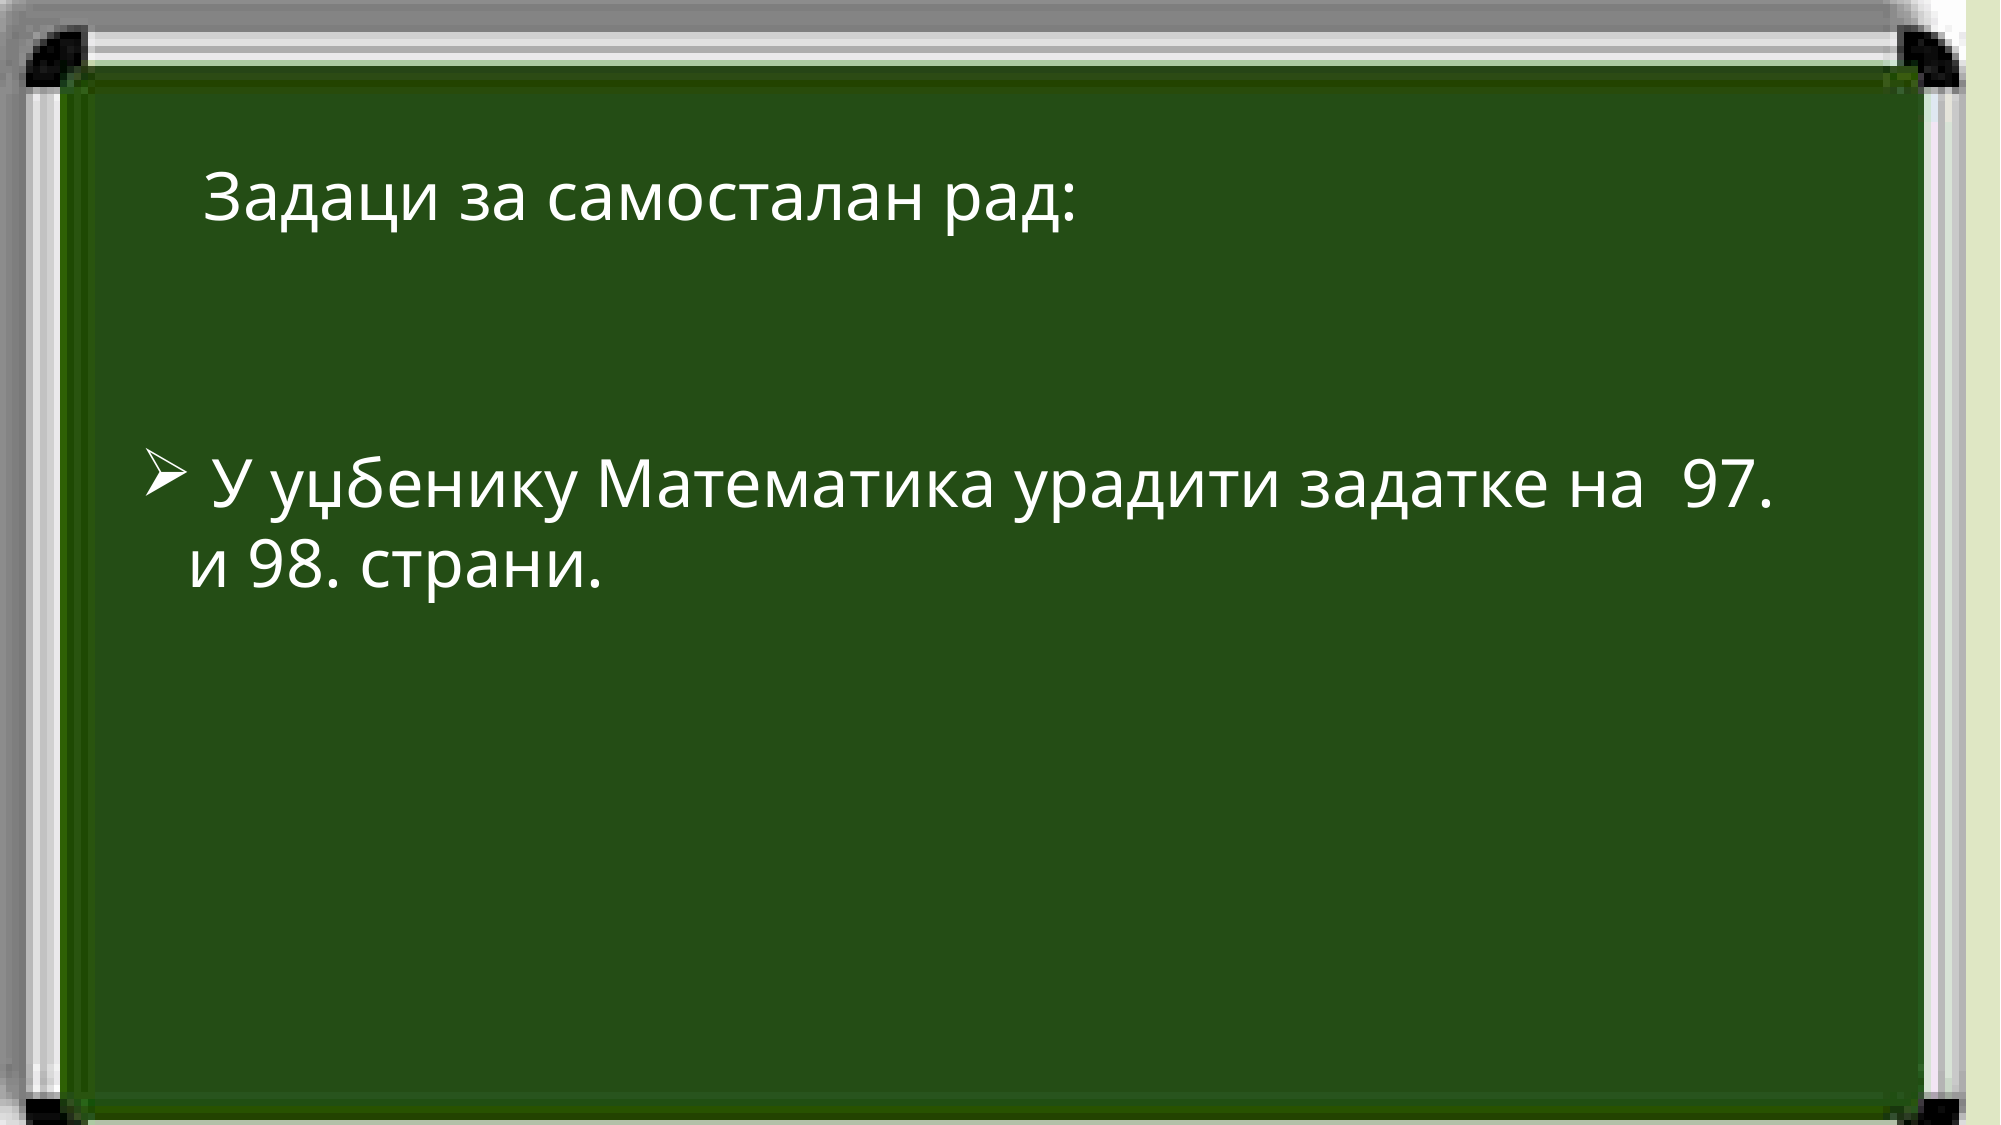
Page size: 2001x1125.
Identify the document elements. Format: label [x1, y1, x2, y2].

list [0, 0, 1966, 1125]
